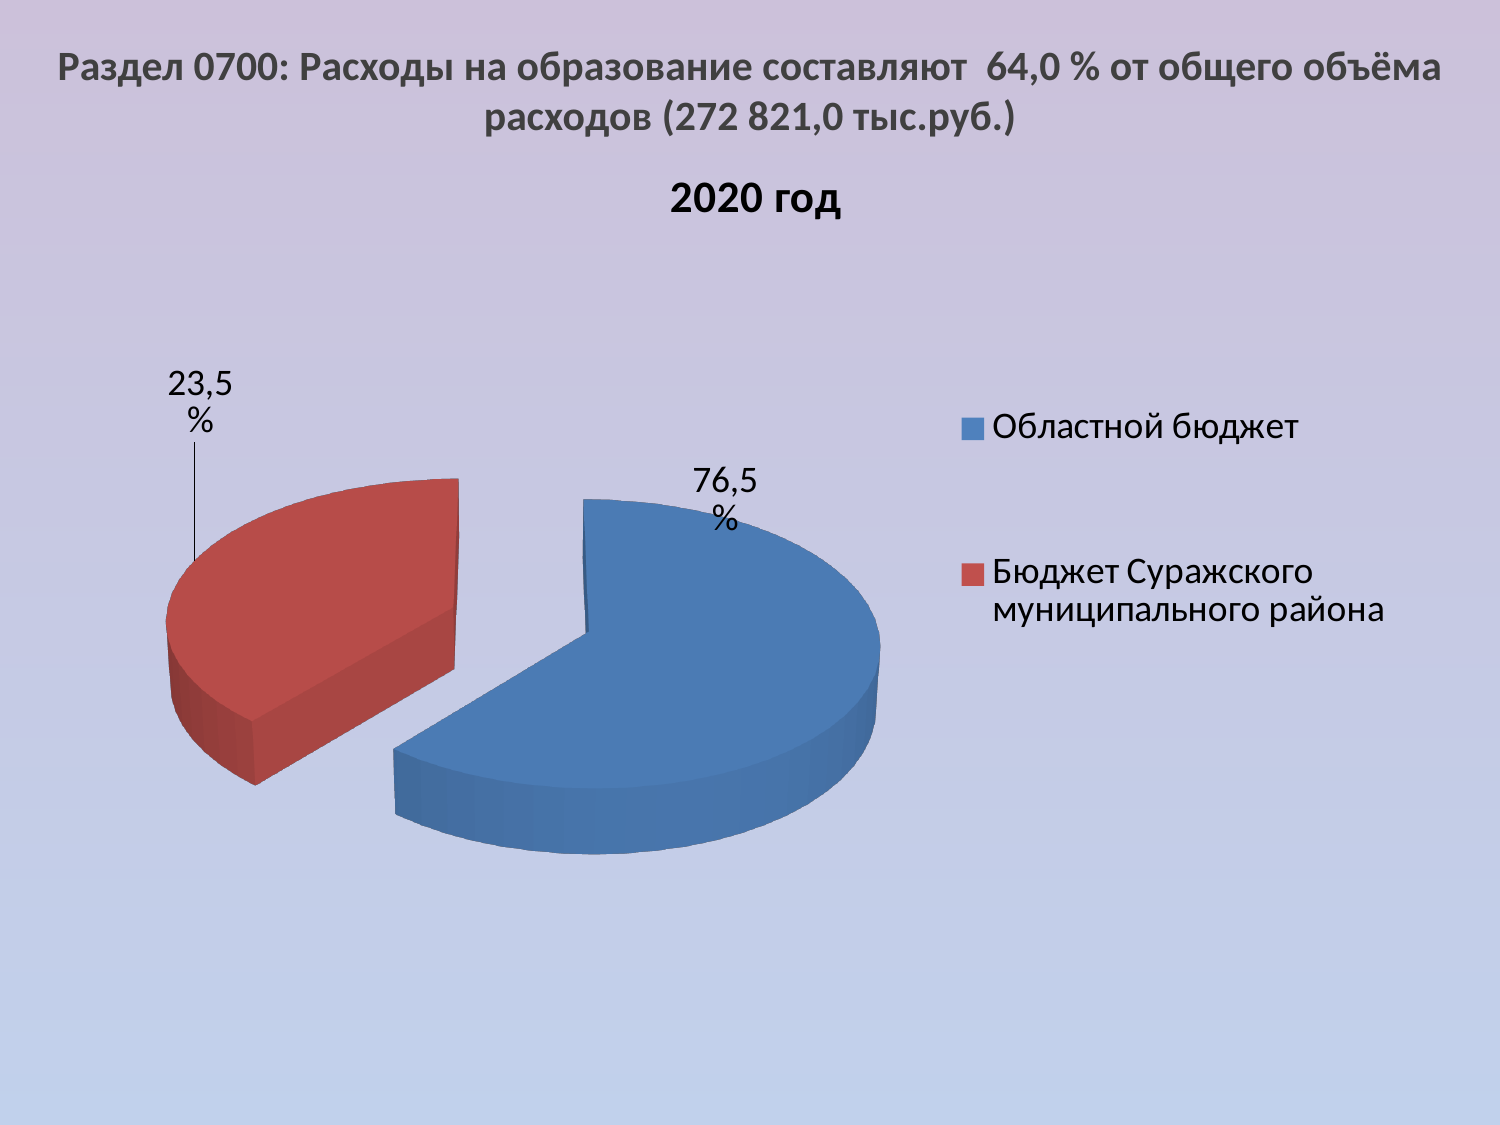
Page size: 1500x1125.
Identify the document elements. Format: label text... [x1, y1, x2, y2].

subtitle Раздел 0700: Расходы на образование составляют 64,0 % от общего объёма расходов (272 821,0 тыс.руб.) [41, 30, 1459, 114]
chart [29, 136, 1483, 1107]
